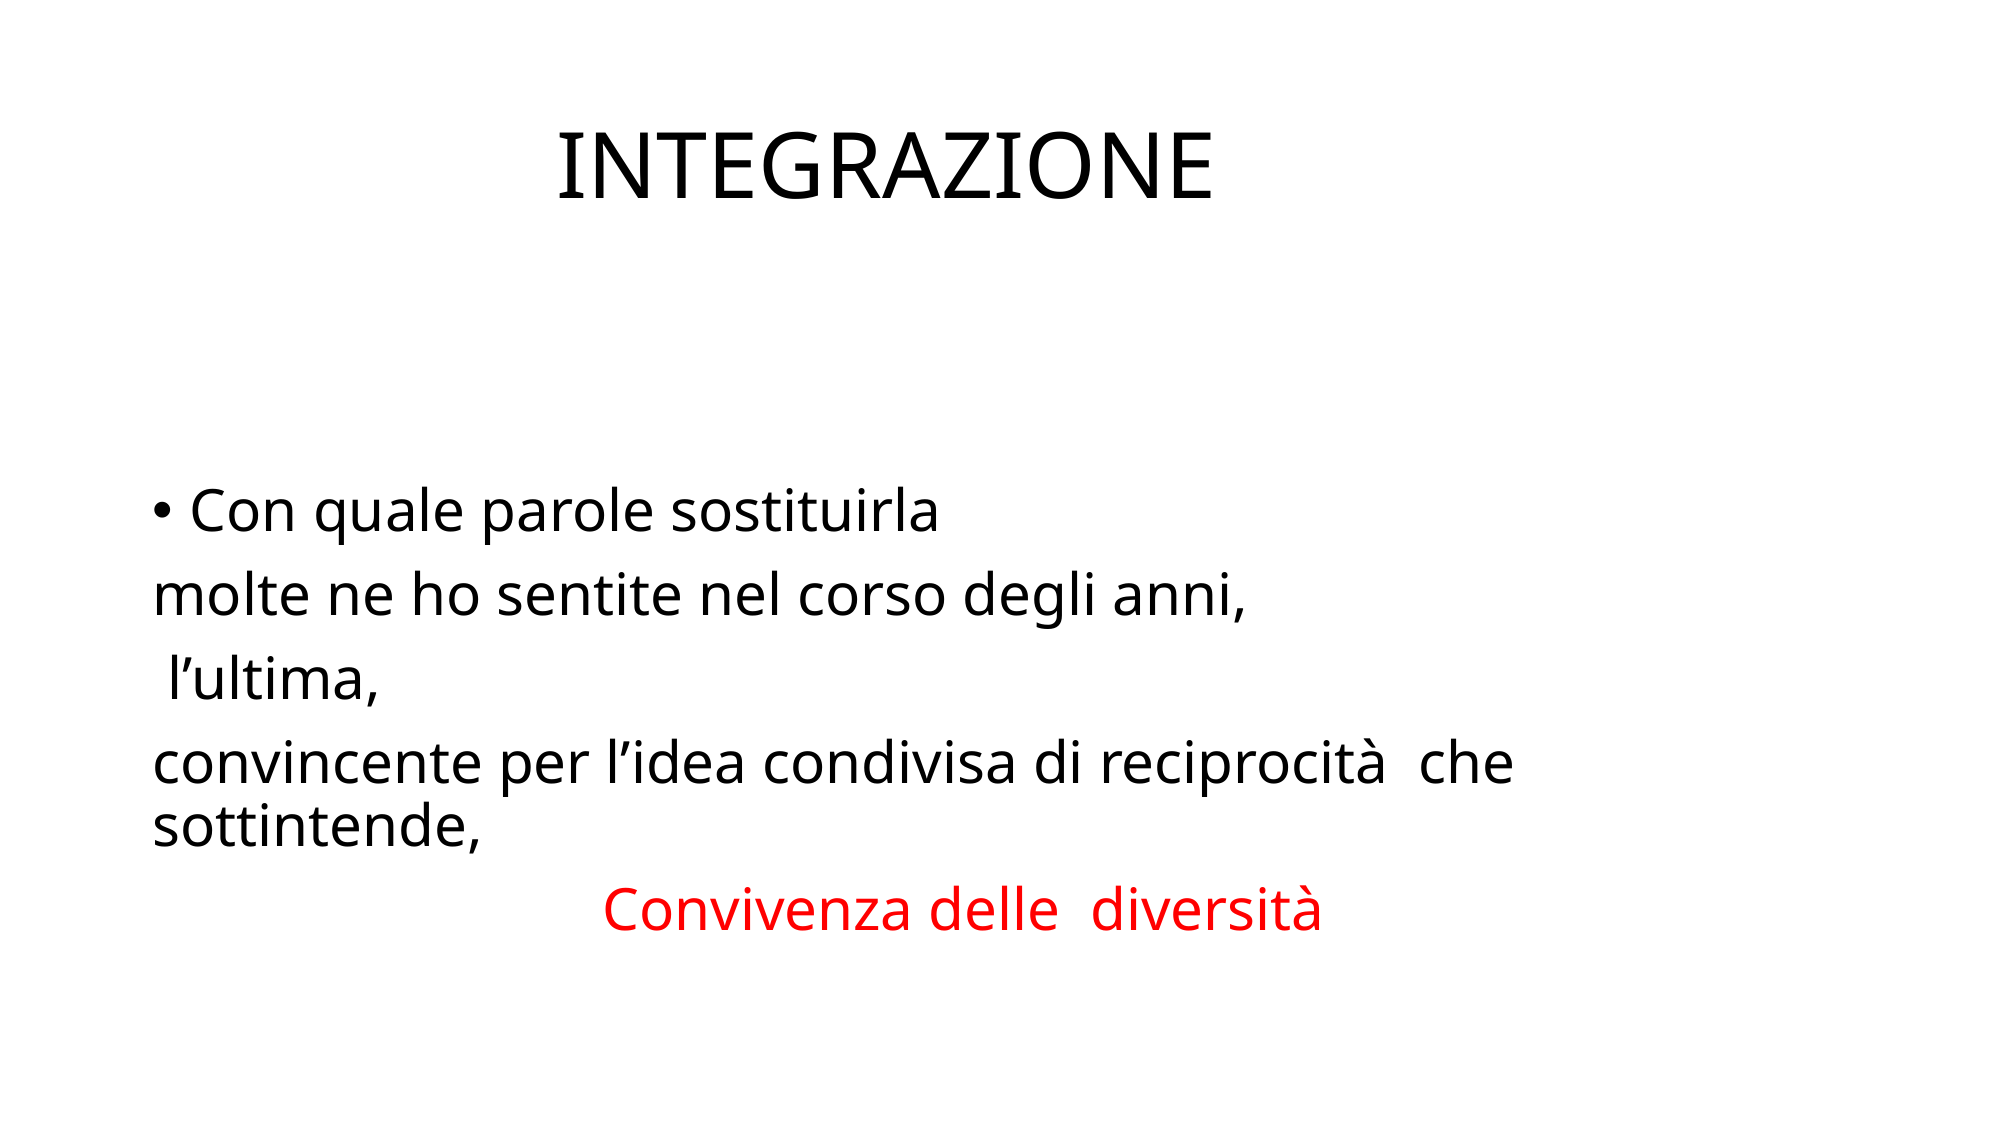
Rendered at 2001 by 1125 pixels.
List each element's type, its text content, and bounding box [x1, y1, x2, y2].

list Con quale parole sostituirla molte ne ho sentite nel corso degli anni, l’ultima, convincente per l’idea condivisa di reciprocità che sottintende, Convivenza delle diversità [137, 299, 1863, 1014]
title INTEGRAZIONE [137, 59, 1863, 278]
